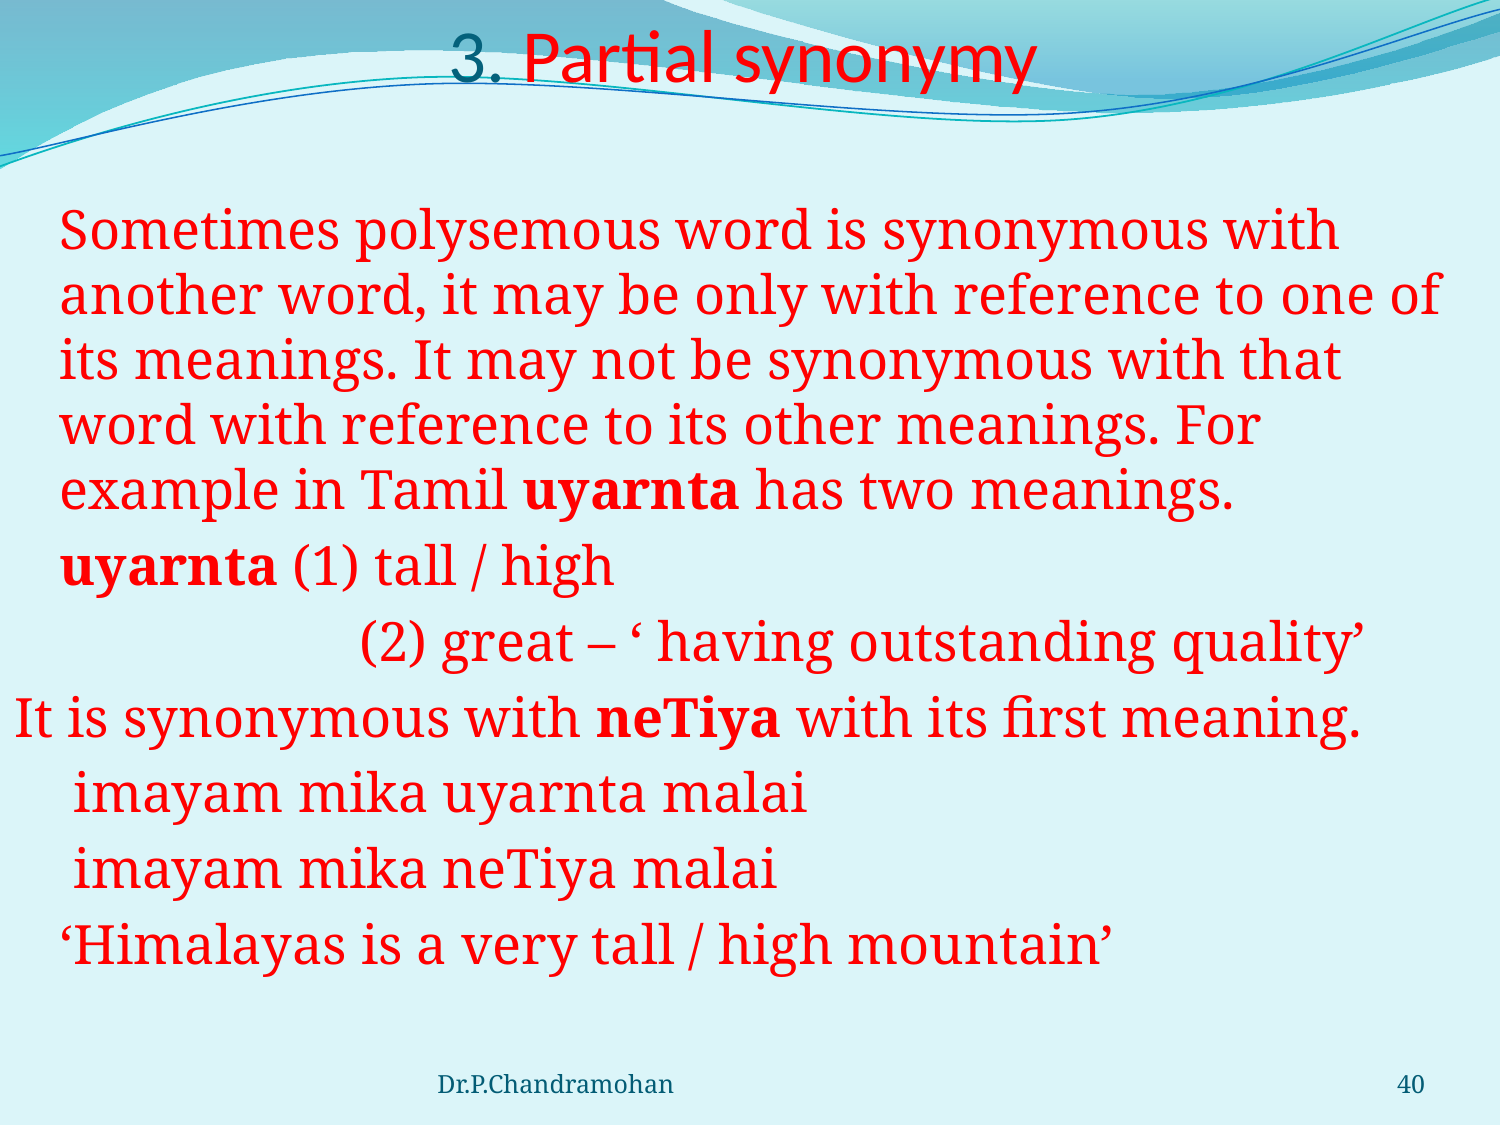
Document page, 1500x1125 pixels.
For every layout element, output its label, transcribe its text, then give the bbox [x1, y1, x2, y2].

list Sometimes polysemous word is synonymous with another word, it may be only with reference to one of its meanings. It may not be synonymous with that word with reference to its other meanings. For example in Tamil uyarnta has two meanings. uyarnta (1) tall / high (2) great – ‘ having outstanding quality’ It is synonymous with neTiya with its first meaning. imayam mika uyarnta malai imayam mika neTiya malai ‘Himalayas is a very tall / high mountain’ [0, 187, 1500, 1025]
footer Dr.P.Chandramohan [437, 1042, 988, 1103]
title 3. Partial synonymy [24, 0, 1463, 187]
slide_number 40 [1299, 1042, 1425, 1103]
